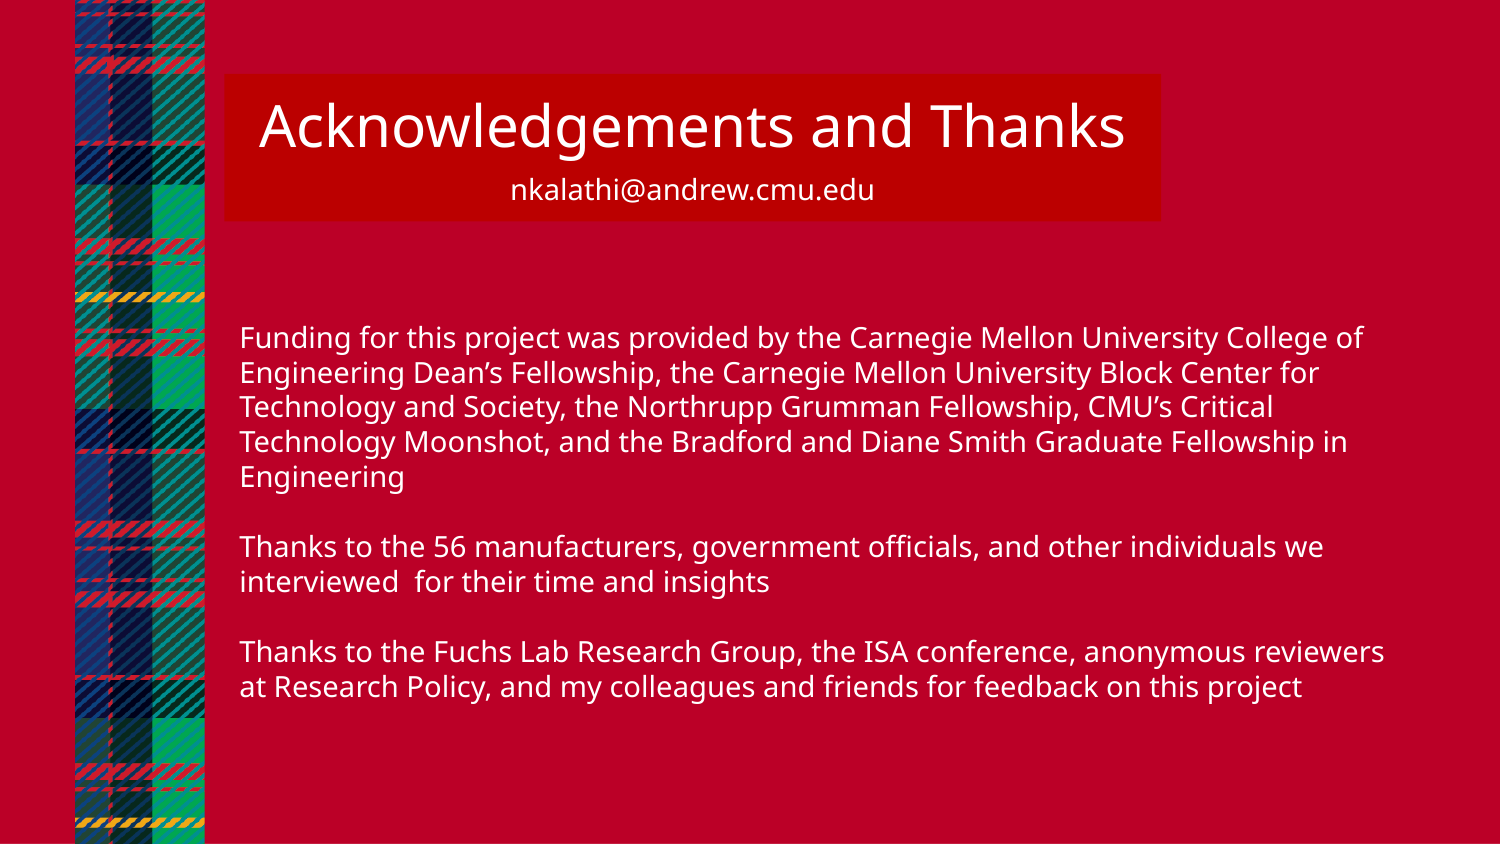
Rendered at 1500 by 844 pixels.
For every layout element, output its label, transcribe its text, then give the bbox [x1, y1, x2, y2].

text_box Acknowledgements and Thanks nkalathi@andrew.cmu.edu [224, 73, 1162, 222]
text_box Funding for this project was provided by the Carnegie Mellon University College of Engineering Dean’s Fellowship, the Carnegie Mellon University Block Center for Technology and Society, the Northrupp Grumman Fellowship, CMU’s Critical Technology Moonshot, and the Bradford and Diane Smith Graduate Fellowship in Engineering Thanks to the 56 manufacturers, government officials, and other individuals we interviewed for their time and insights Thanks to the Fuchs Lab Research Group, the ISA conference, anonymous reviewers at Research Policy, and my colleagues and friends for feedback on this project [224, 303, 1407, 719]
picture [75, 0, 205, 844]
